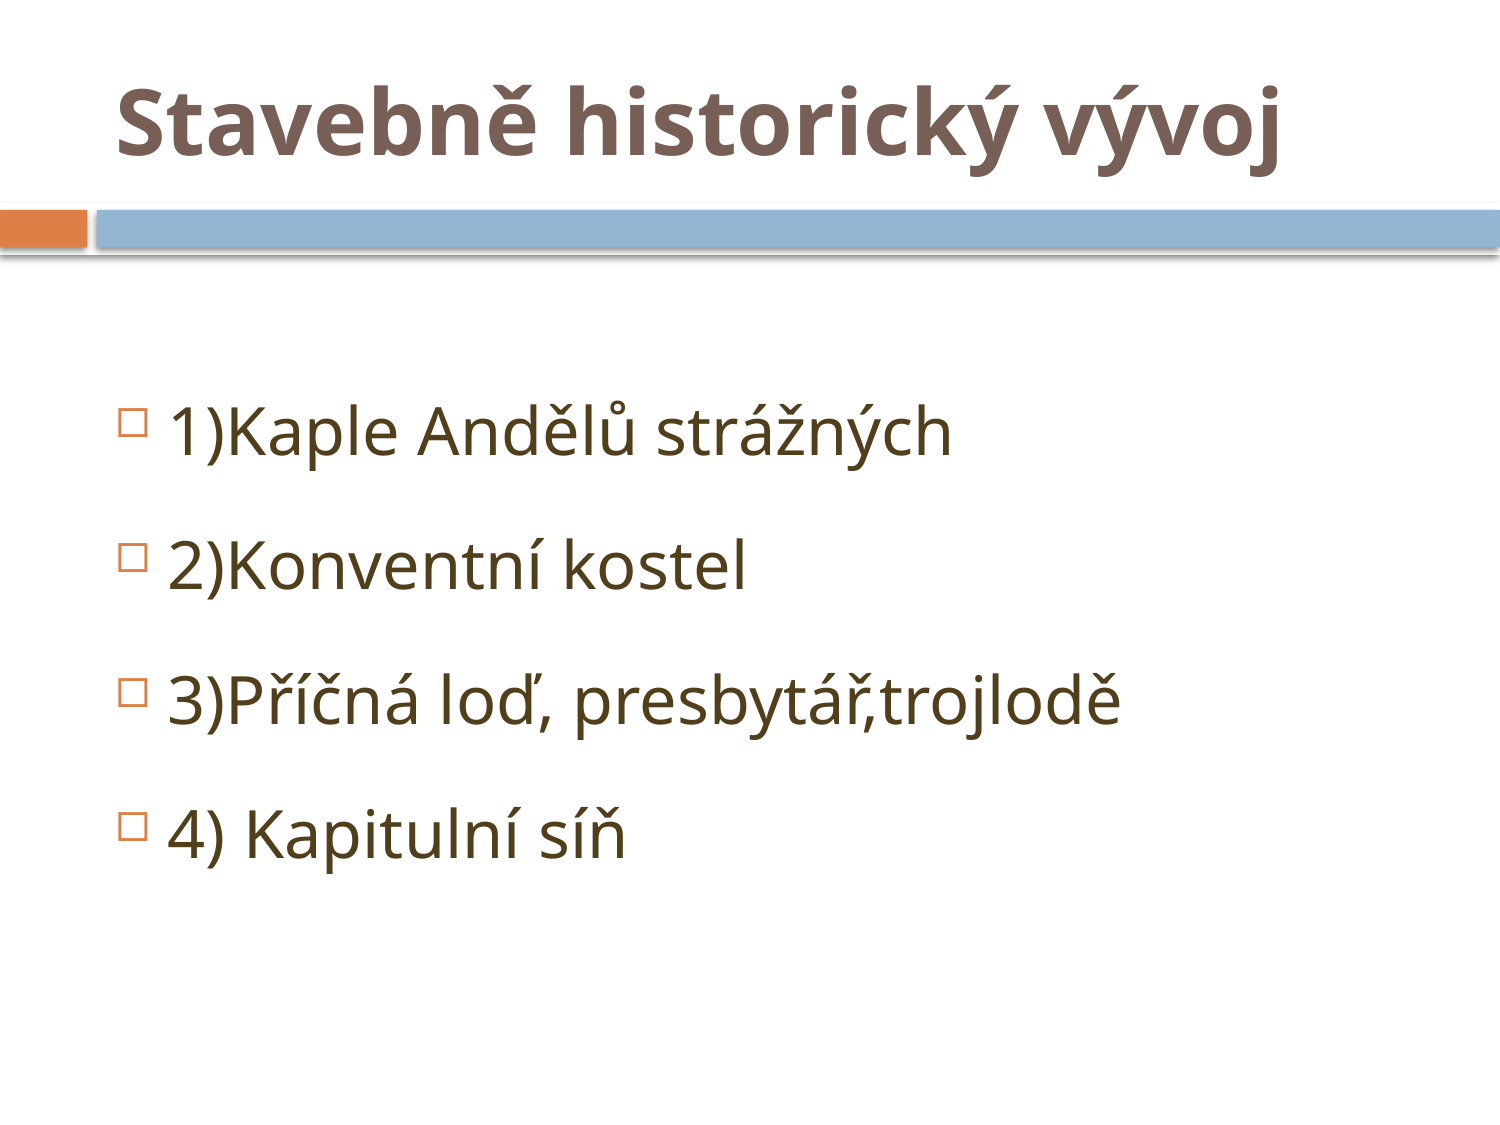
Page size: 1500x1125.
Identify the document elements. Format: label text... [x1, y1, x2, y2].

list 1)Kaple Andělů strážných 2)Konventní kostel 3)Příčná loď, presbytář,trojlodě 4) Kapitulní síň [100, 340, 1438, 1125]
title Stavebně historický vývoj [100, 37, 1439, 201]
